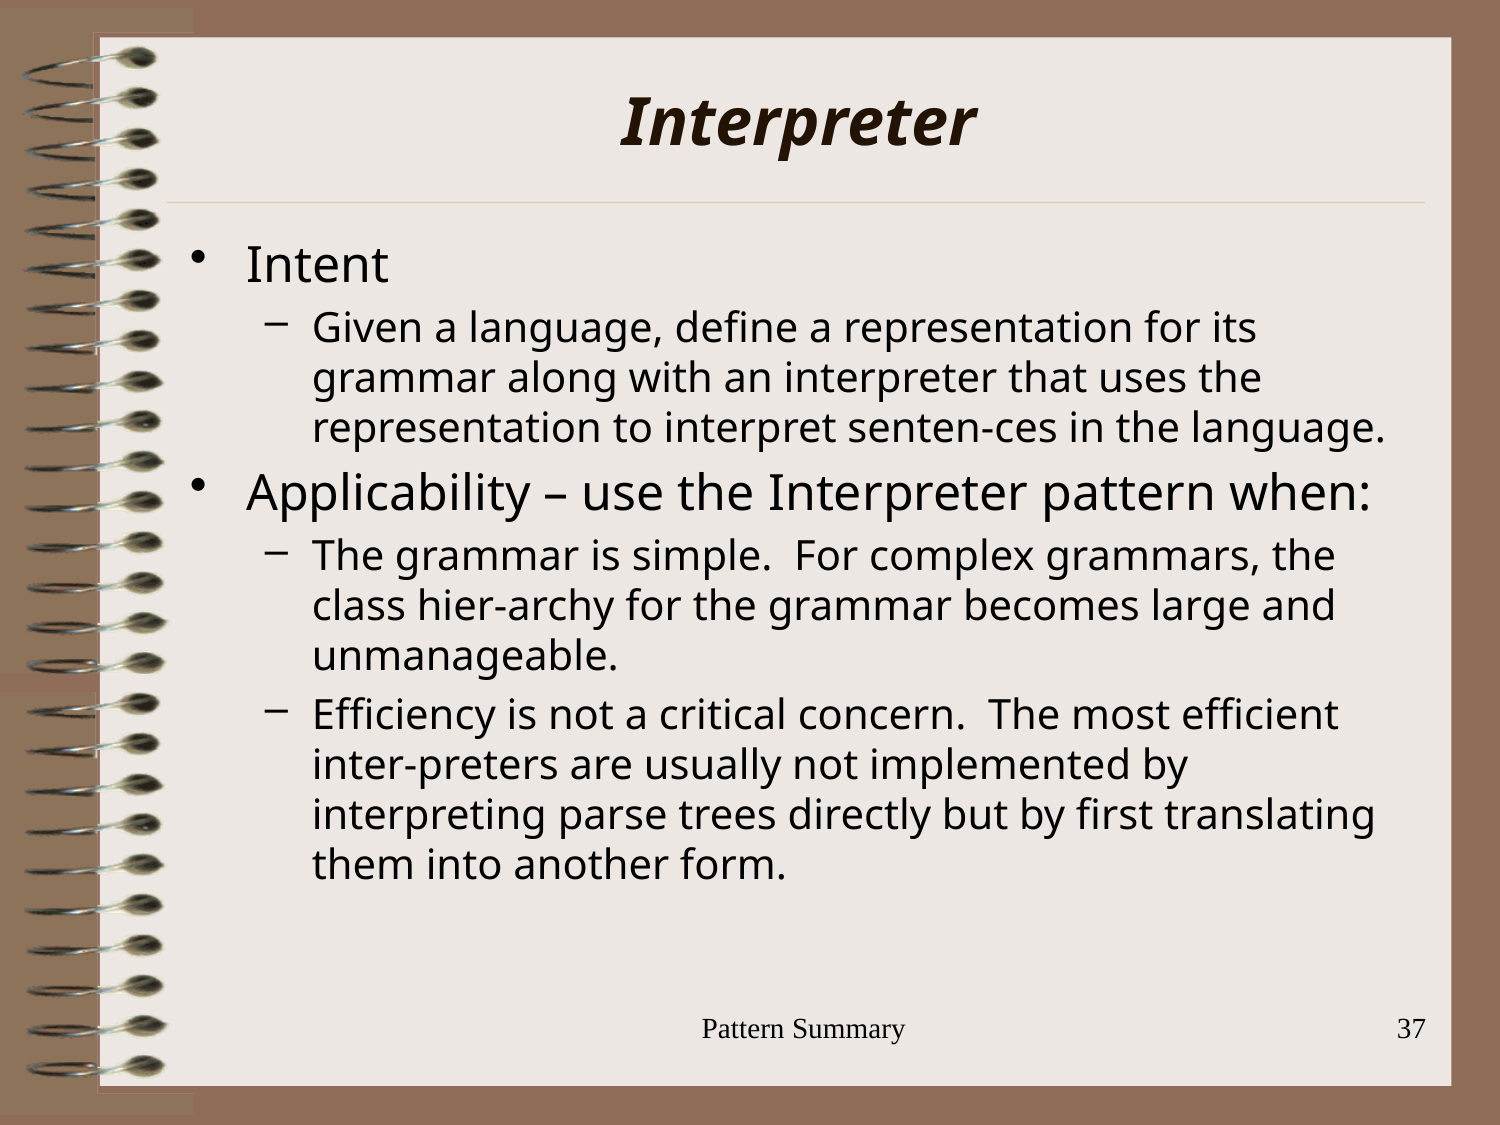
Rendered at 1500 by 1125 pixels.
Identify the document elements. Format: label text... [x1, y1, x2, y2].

list Intent Given a language, define a representation for its grammar along with an interpreter that uses the representation to interpret senten-ces in the language. Applicability – use the Interpreter pattern when: The grammar is simple. For complex grammars, the class hier-archy for the grammar becomes large and unmanageable. Efficiency is not a critical concern. The most efficient inter-preters are usually not implemented by interpreting parse trees directly but by first translating them into another form. [174, 224, 1425, 963]
picture [0, 8, 194, 674]
title Interpreter [174, 62, 1425, 175]
picture [0, 692, 194, 1115]
slide_number 37 [1128, 1001, 1442, 1077]
footer Pattern Summary [566, 1001, 1042, 1077]
